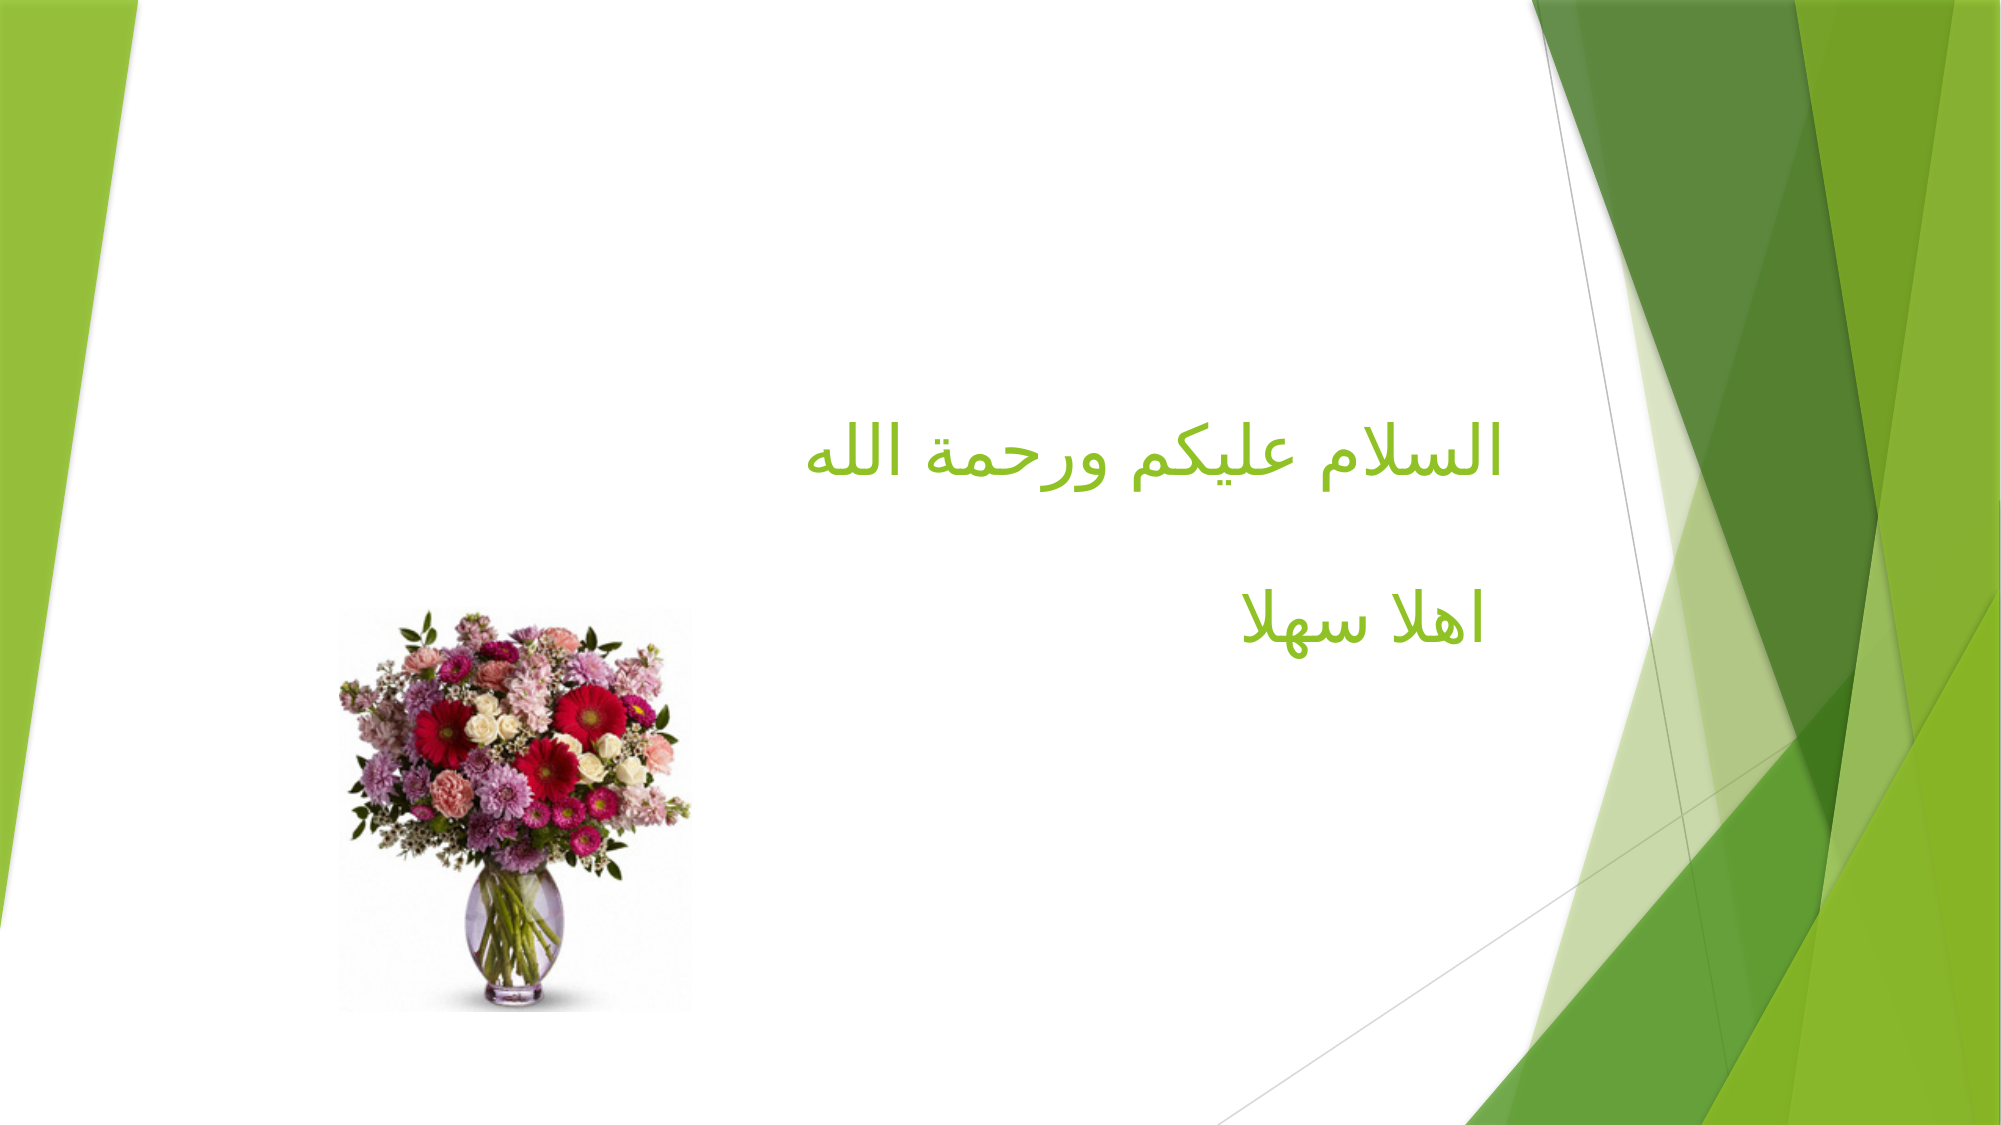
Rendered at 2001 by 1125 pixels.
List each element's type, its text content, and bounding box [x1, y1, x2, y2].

title السلام عليكم ورحمة الله اهلا سهلا [247, 394, 1522, 665]
picture [339, 606, 693, 1012]
